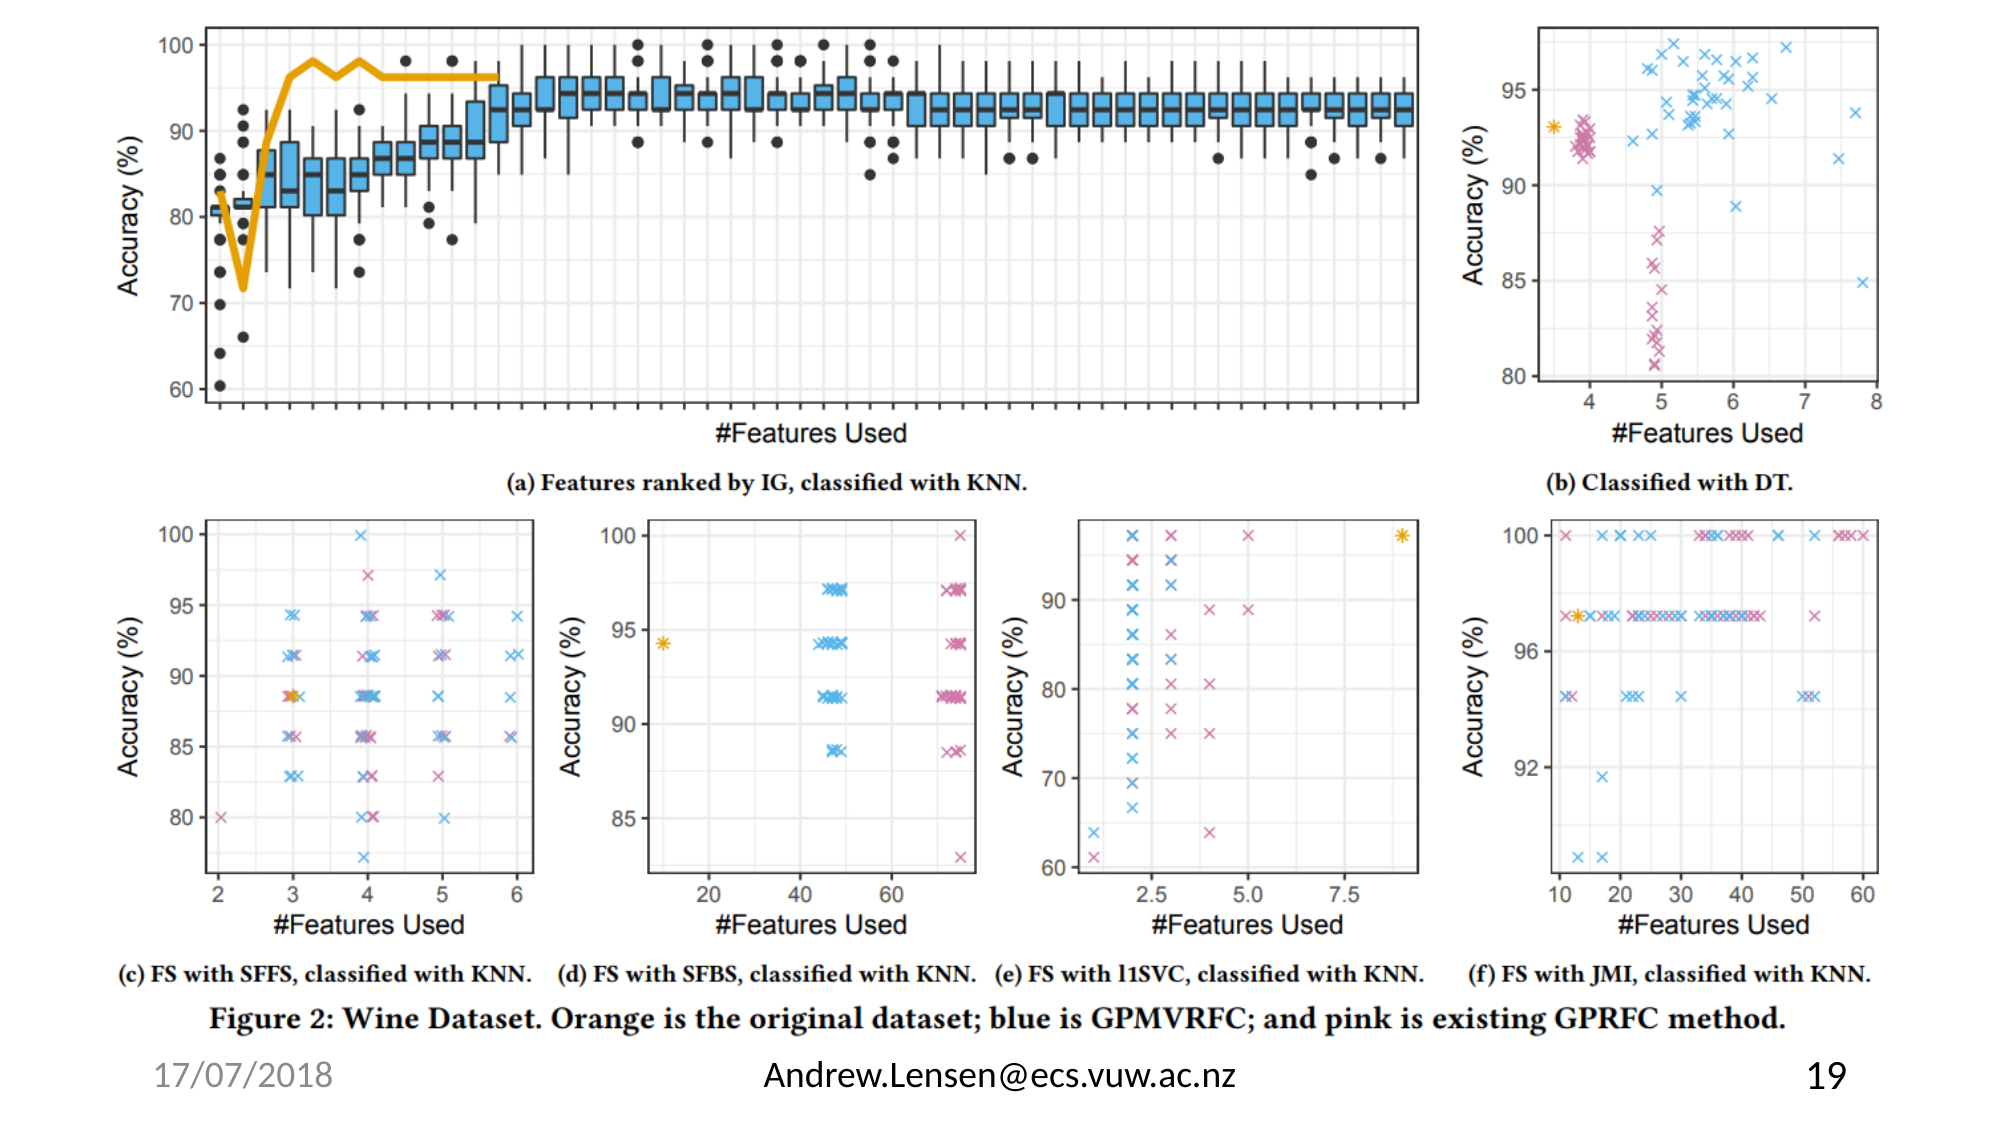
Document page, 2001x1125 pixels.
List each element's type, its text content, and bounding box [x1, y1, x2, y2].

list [104, 12, 1895, 1043]
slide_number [137, 1043, 588, 1103]
footer Andrew.Lensen@ecs.vuw.ac.nz [662, 1043, 1338, 1103]
slide_number 19 [1412, 1043, 1863, 1103]
